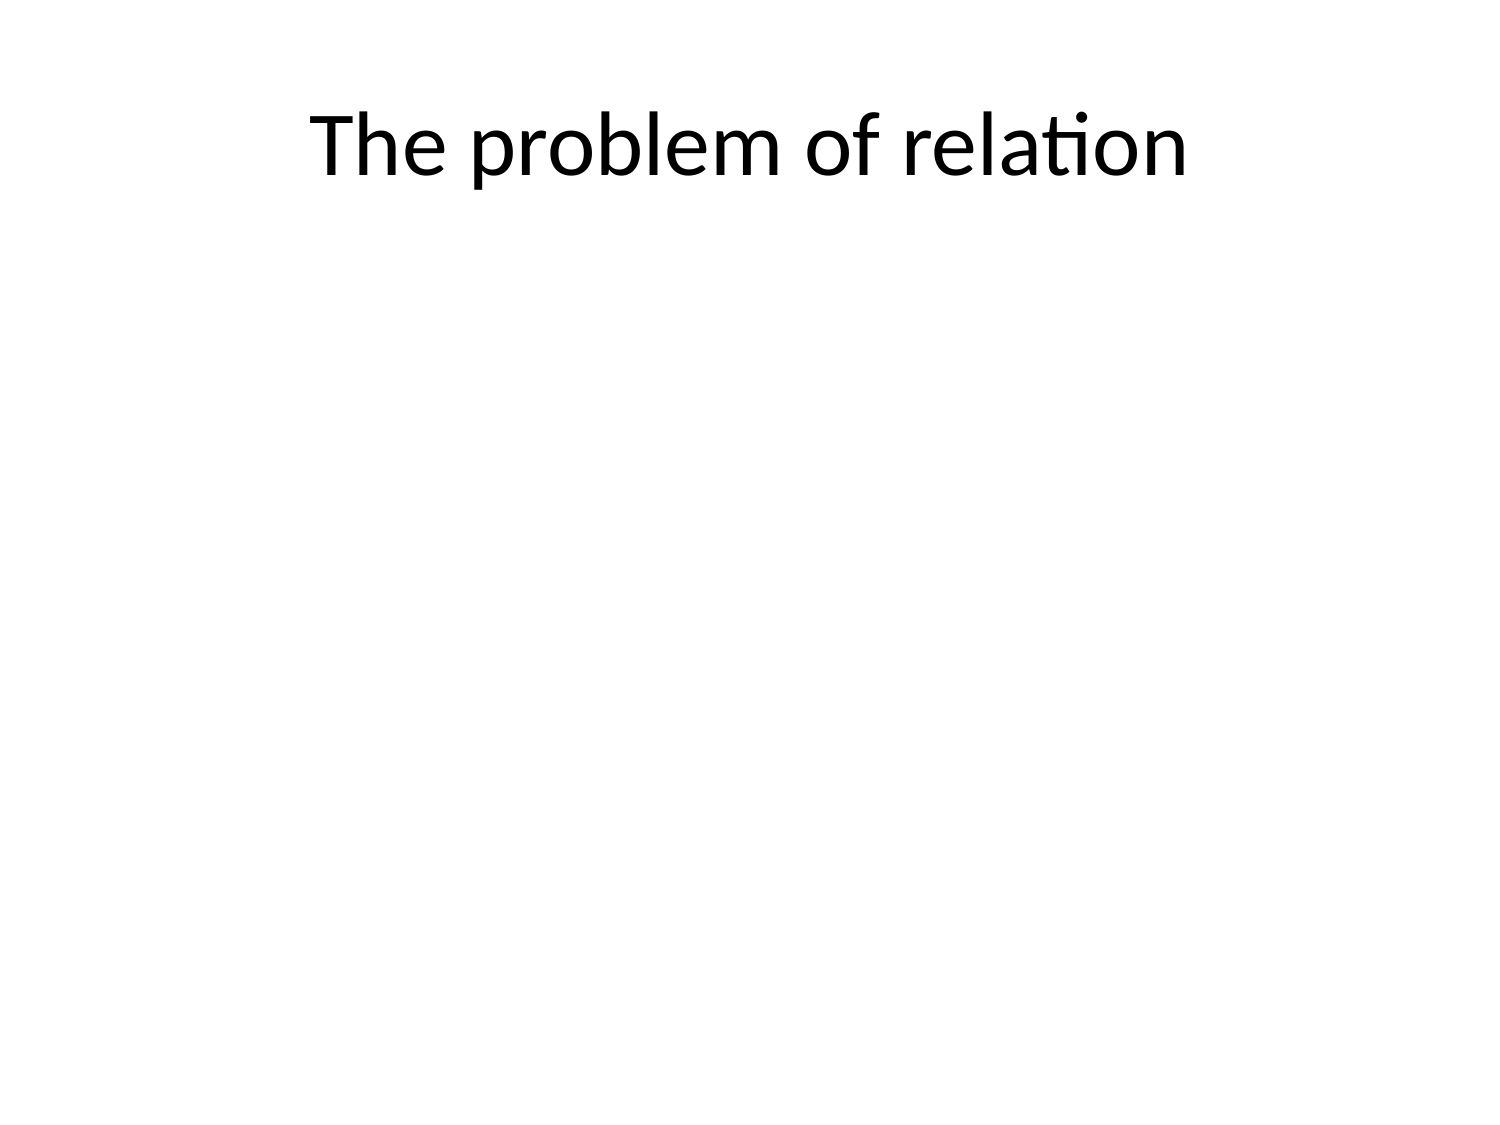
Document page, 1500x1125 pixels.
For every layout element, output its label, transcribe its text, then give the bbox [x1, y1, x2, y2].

title The problem of relation [75, 45, 1425, 233]
